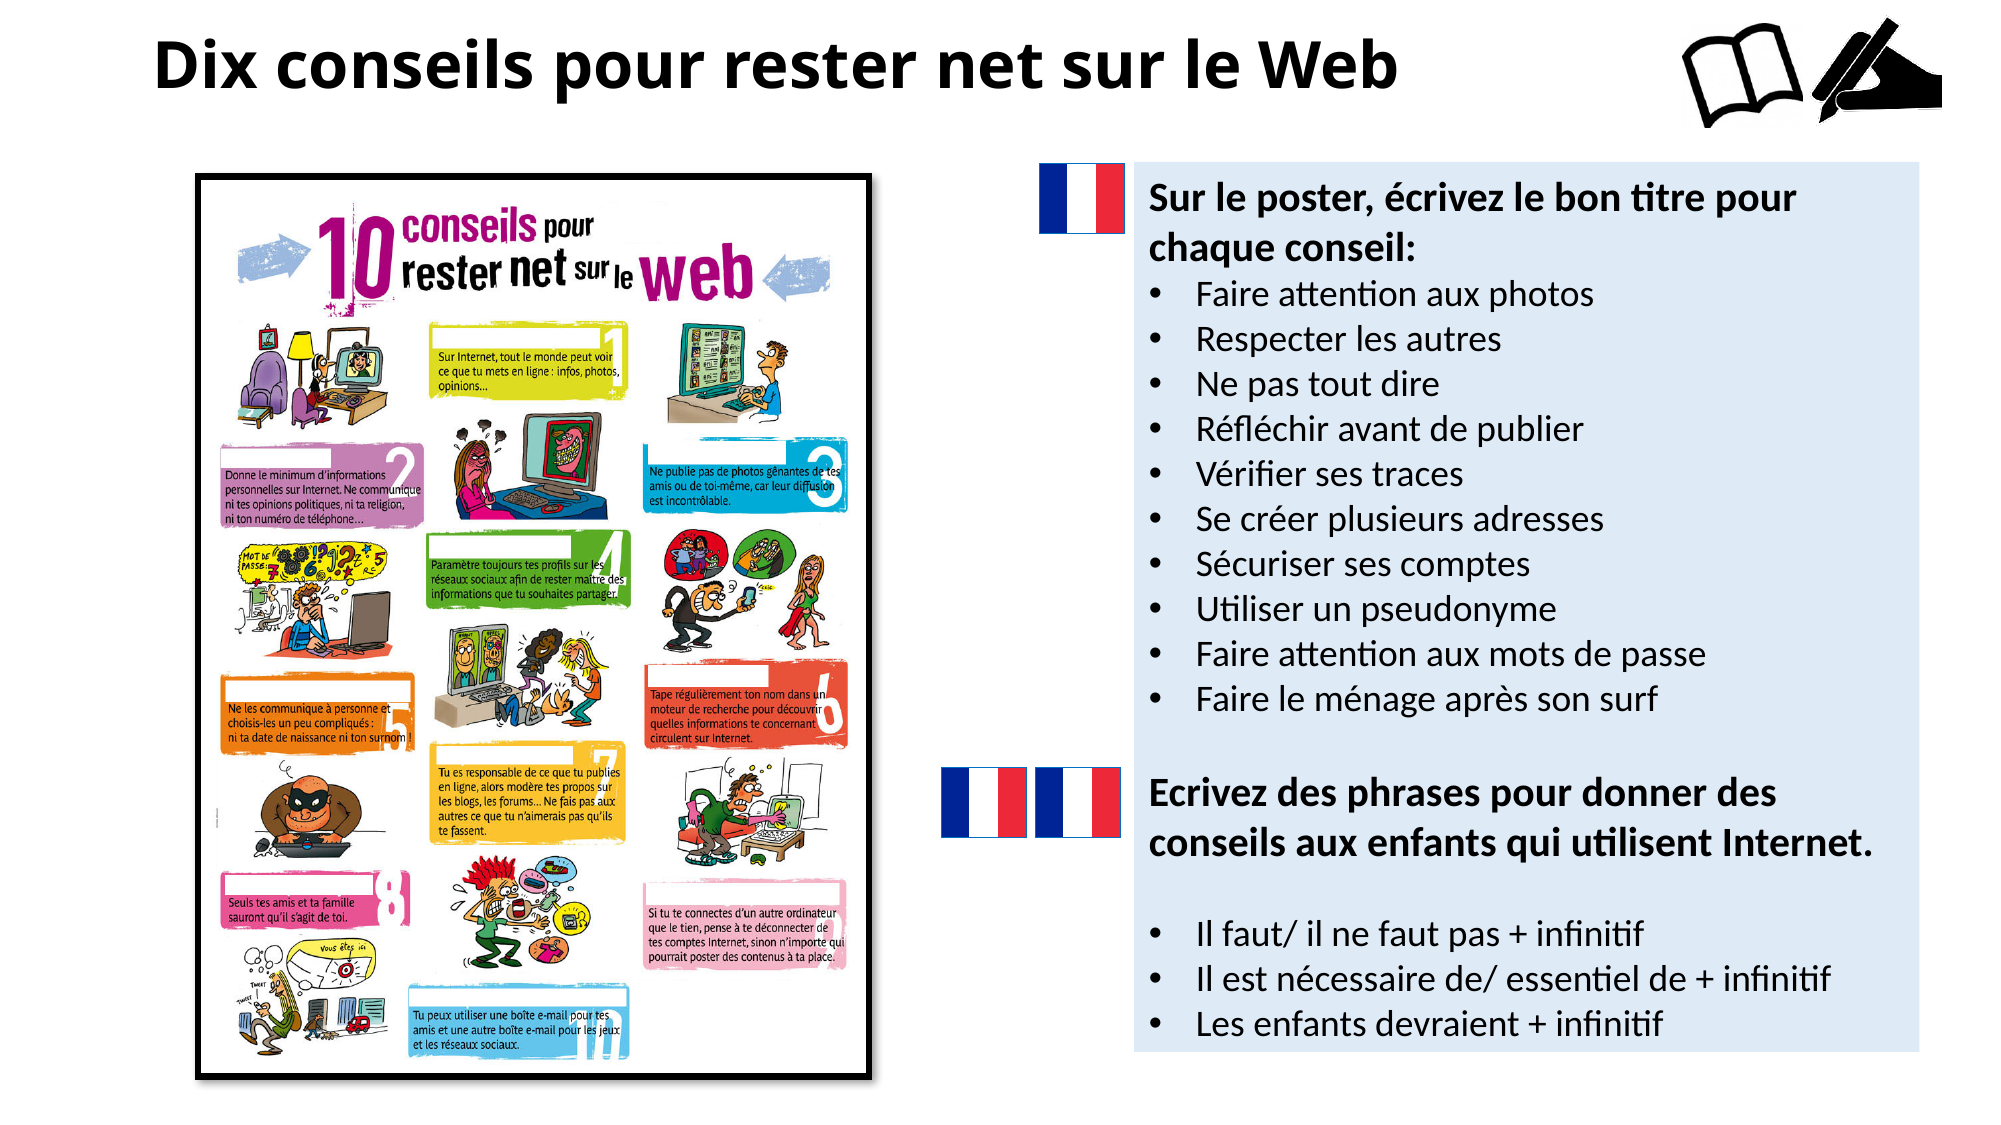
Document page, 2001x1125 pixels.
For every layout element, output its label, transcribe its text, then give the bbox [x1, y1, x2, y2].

picture [941, 767, 1027, 838]
picture [201, 179, 866, 1074]
text_box Sur le poster, écrivez le bon titre pour chaque conseil: Faire attention aux photos Respecter les autres Ne pas tout dire Réfléchir avant de publier Vérifier ses traces Se créer plusieurs adresses Sécuriser ses comptes Utiliser un pseudonyme Faire attention aux mots de passe Faire le ménage après son surf Ecrivez des phrases pour donner des conseils aux enfants qui utilisent Internet. Il faut/ il ne faut pas + infinitif Il est nécessaire de/ essentiel de + infinitif Les enfants devraient + infinitif [1134, 161, 1920, 1052]
picture [1810, 15, 1942, 126]
picture [1035, 767, 1121, 838]
picture [1682, 23, 1803, 128]
picture [1039, 163, 1125, 234]
title Dix conseils pour rester net sur le Web [137, 17, 1437, 119]
